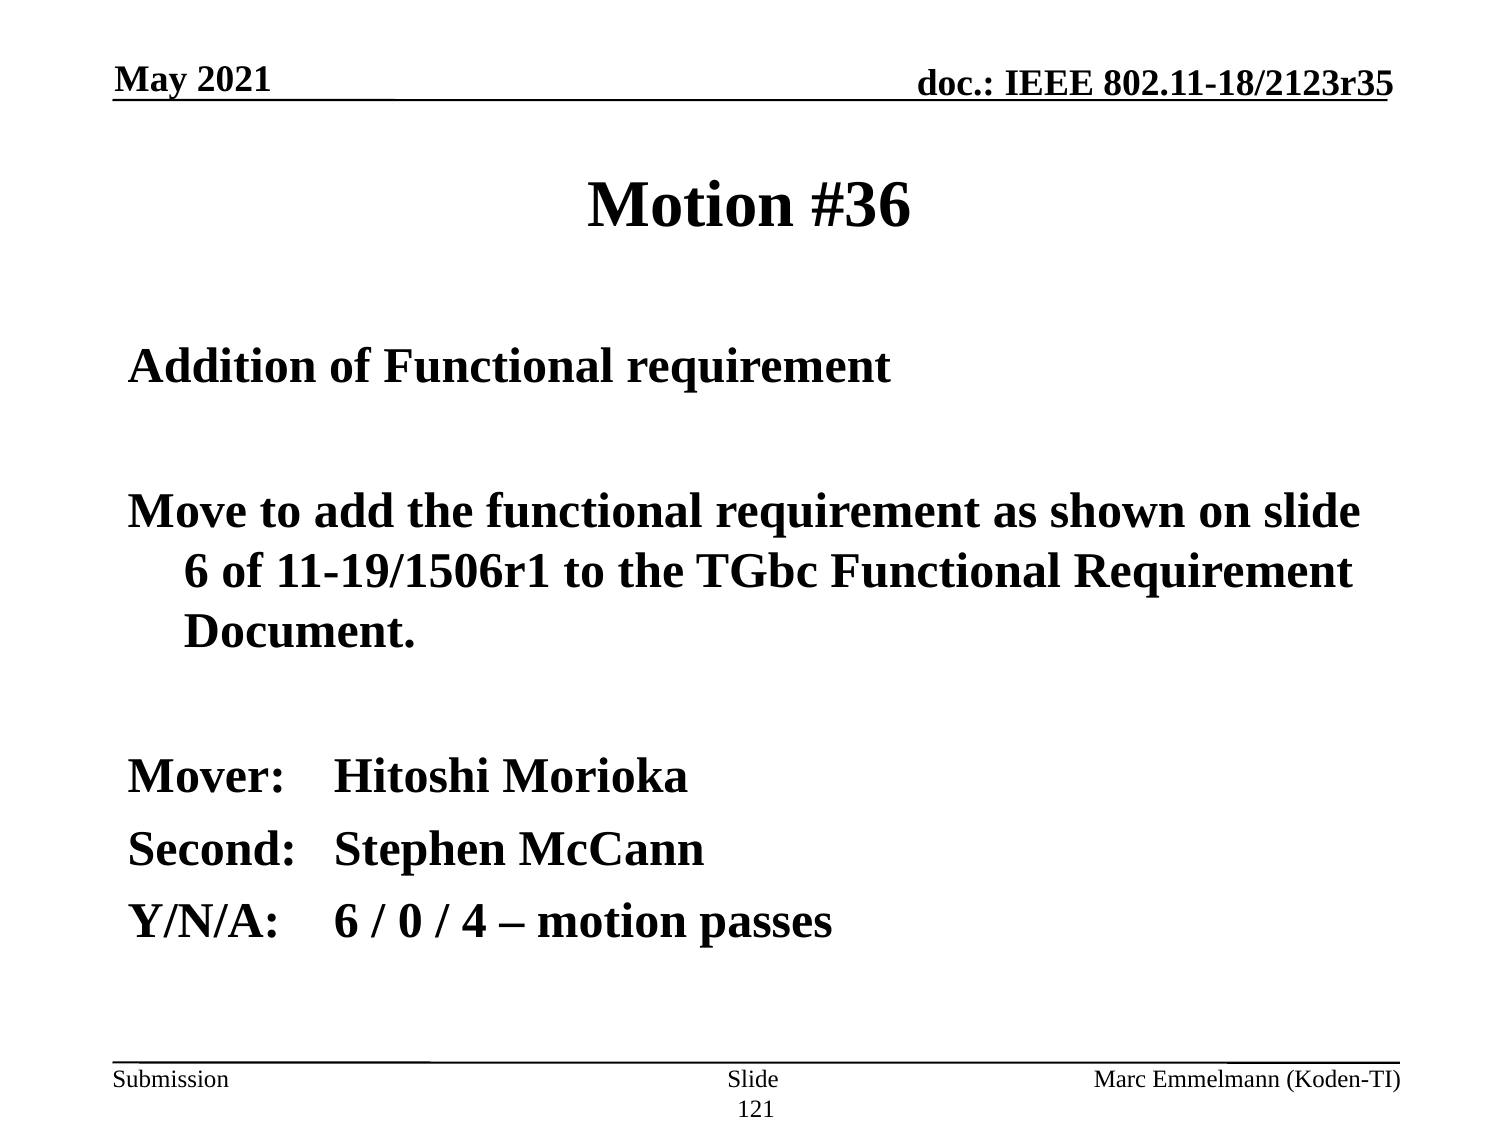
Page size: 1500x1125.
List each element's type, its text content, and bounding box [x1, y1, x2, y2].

title Motion #36 [112, 112, 1388, 288]
slide_number Slide 121 [712, 1061, 800, 1123]
footer Marc Emmelmann (Koden-TI) [878, 1061, 1402, 1093]
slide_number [114, 54, 423, 100]
list Addition of Functional requirement Move to add the functional requirement as shown on slide 6 of 11-19/1506r1 to the TGbc Functional Requirement Document. Mover: Hitoshi Morioka Second: Stephen McCann Y/N/A: 6 / 0 / 4 – motion passes [112, 324, 1388, 1000]
